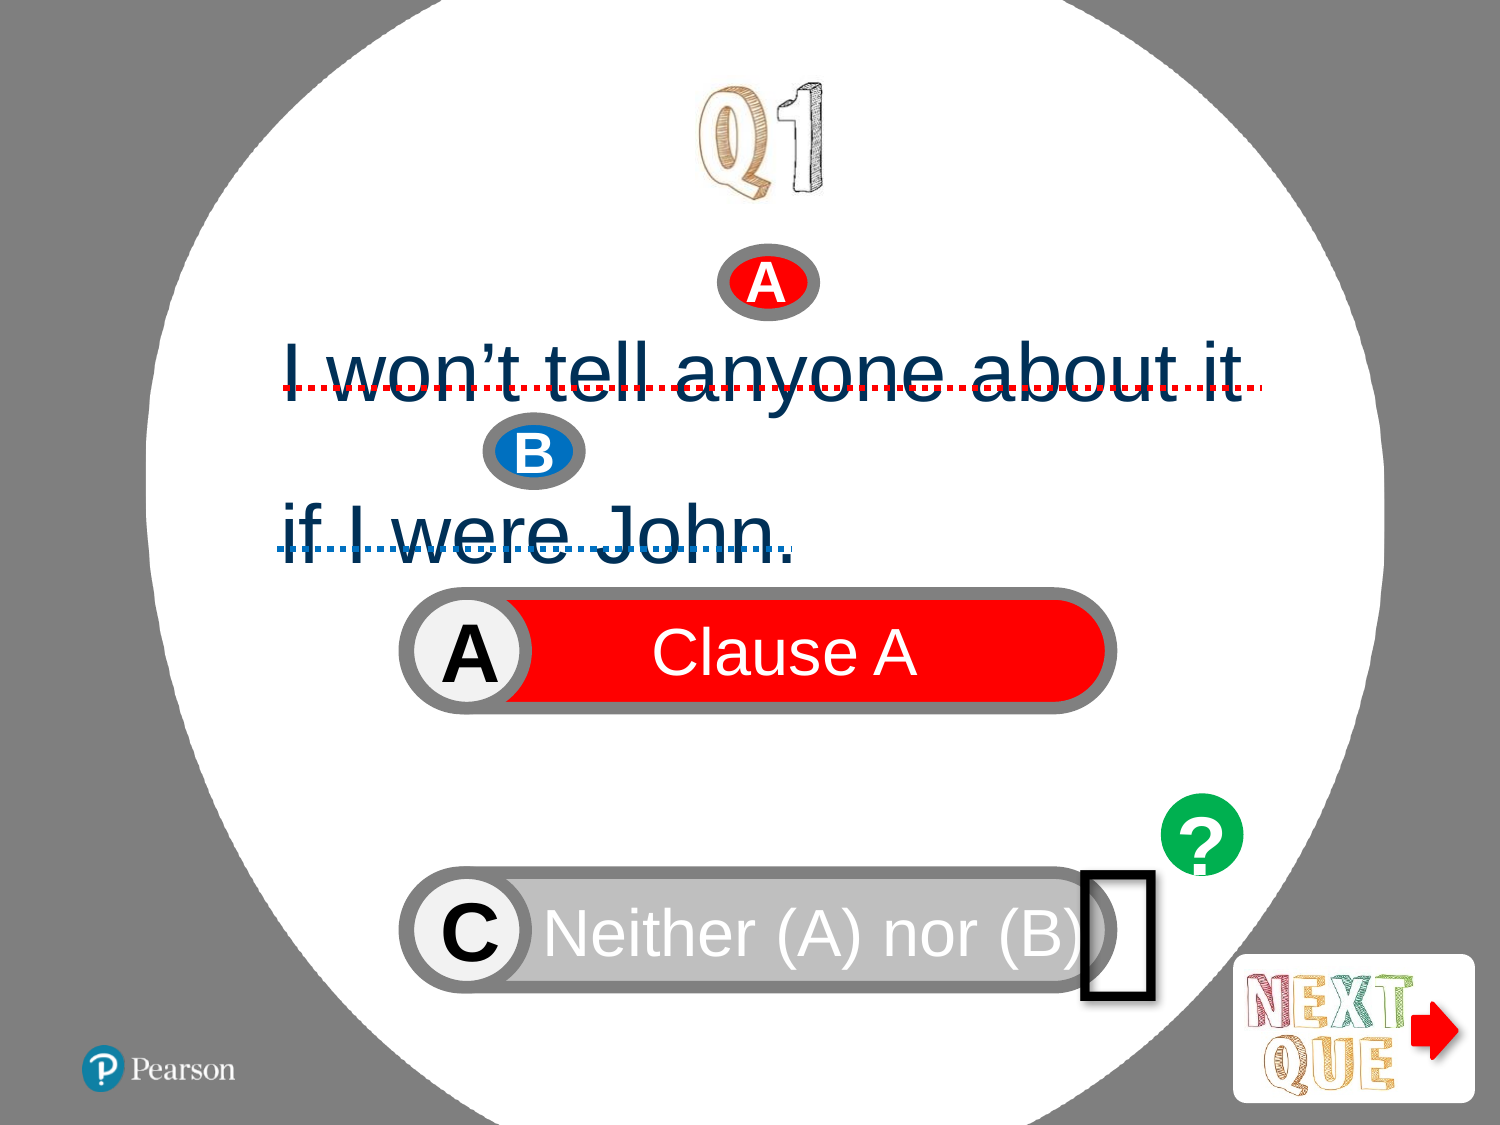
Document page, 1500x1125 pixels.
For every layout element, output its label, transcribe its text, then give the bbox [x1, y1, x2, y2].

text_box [1160, 783, 1271, 894]
text_box  [1063, 817, 1218, 1038]
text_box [404, 870, 1136, 988]
text_box I won’t tell anyone about it if I were John. [280, 255, 1304, 581]
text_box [722, 236, 815, 324]
text_box [1224, 946, 1500, 1125]
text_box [404, 591, 1112, 709]
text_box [1232, 953, 1476, 1104]
picture [82, 0, 1385, 1125]
text_box [1142, 778, 1274, 899]
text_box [488, 407, 580, 494]
